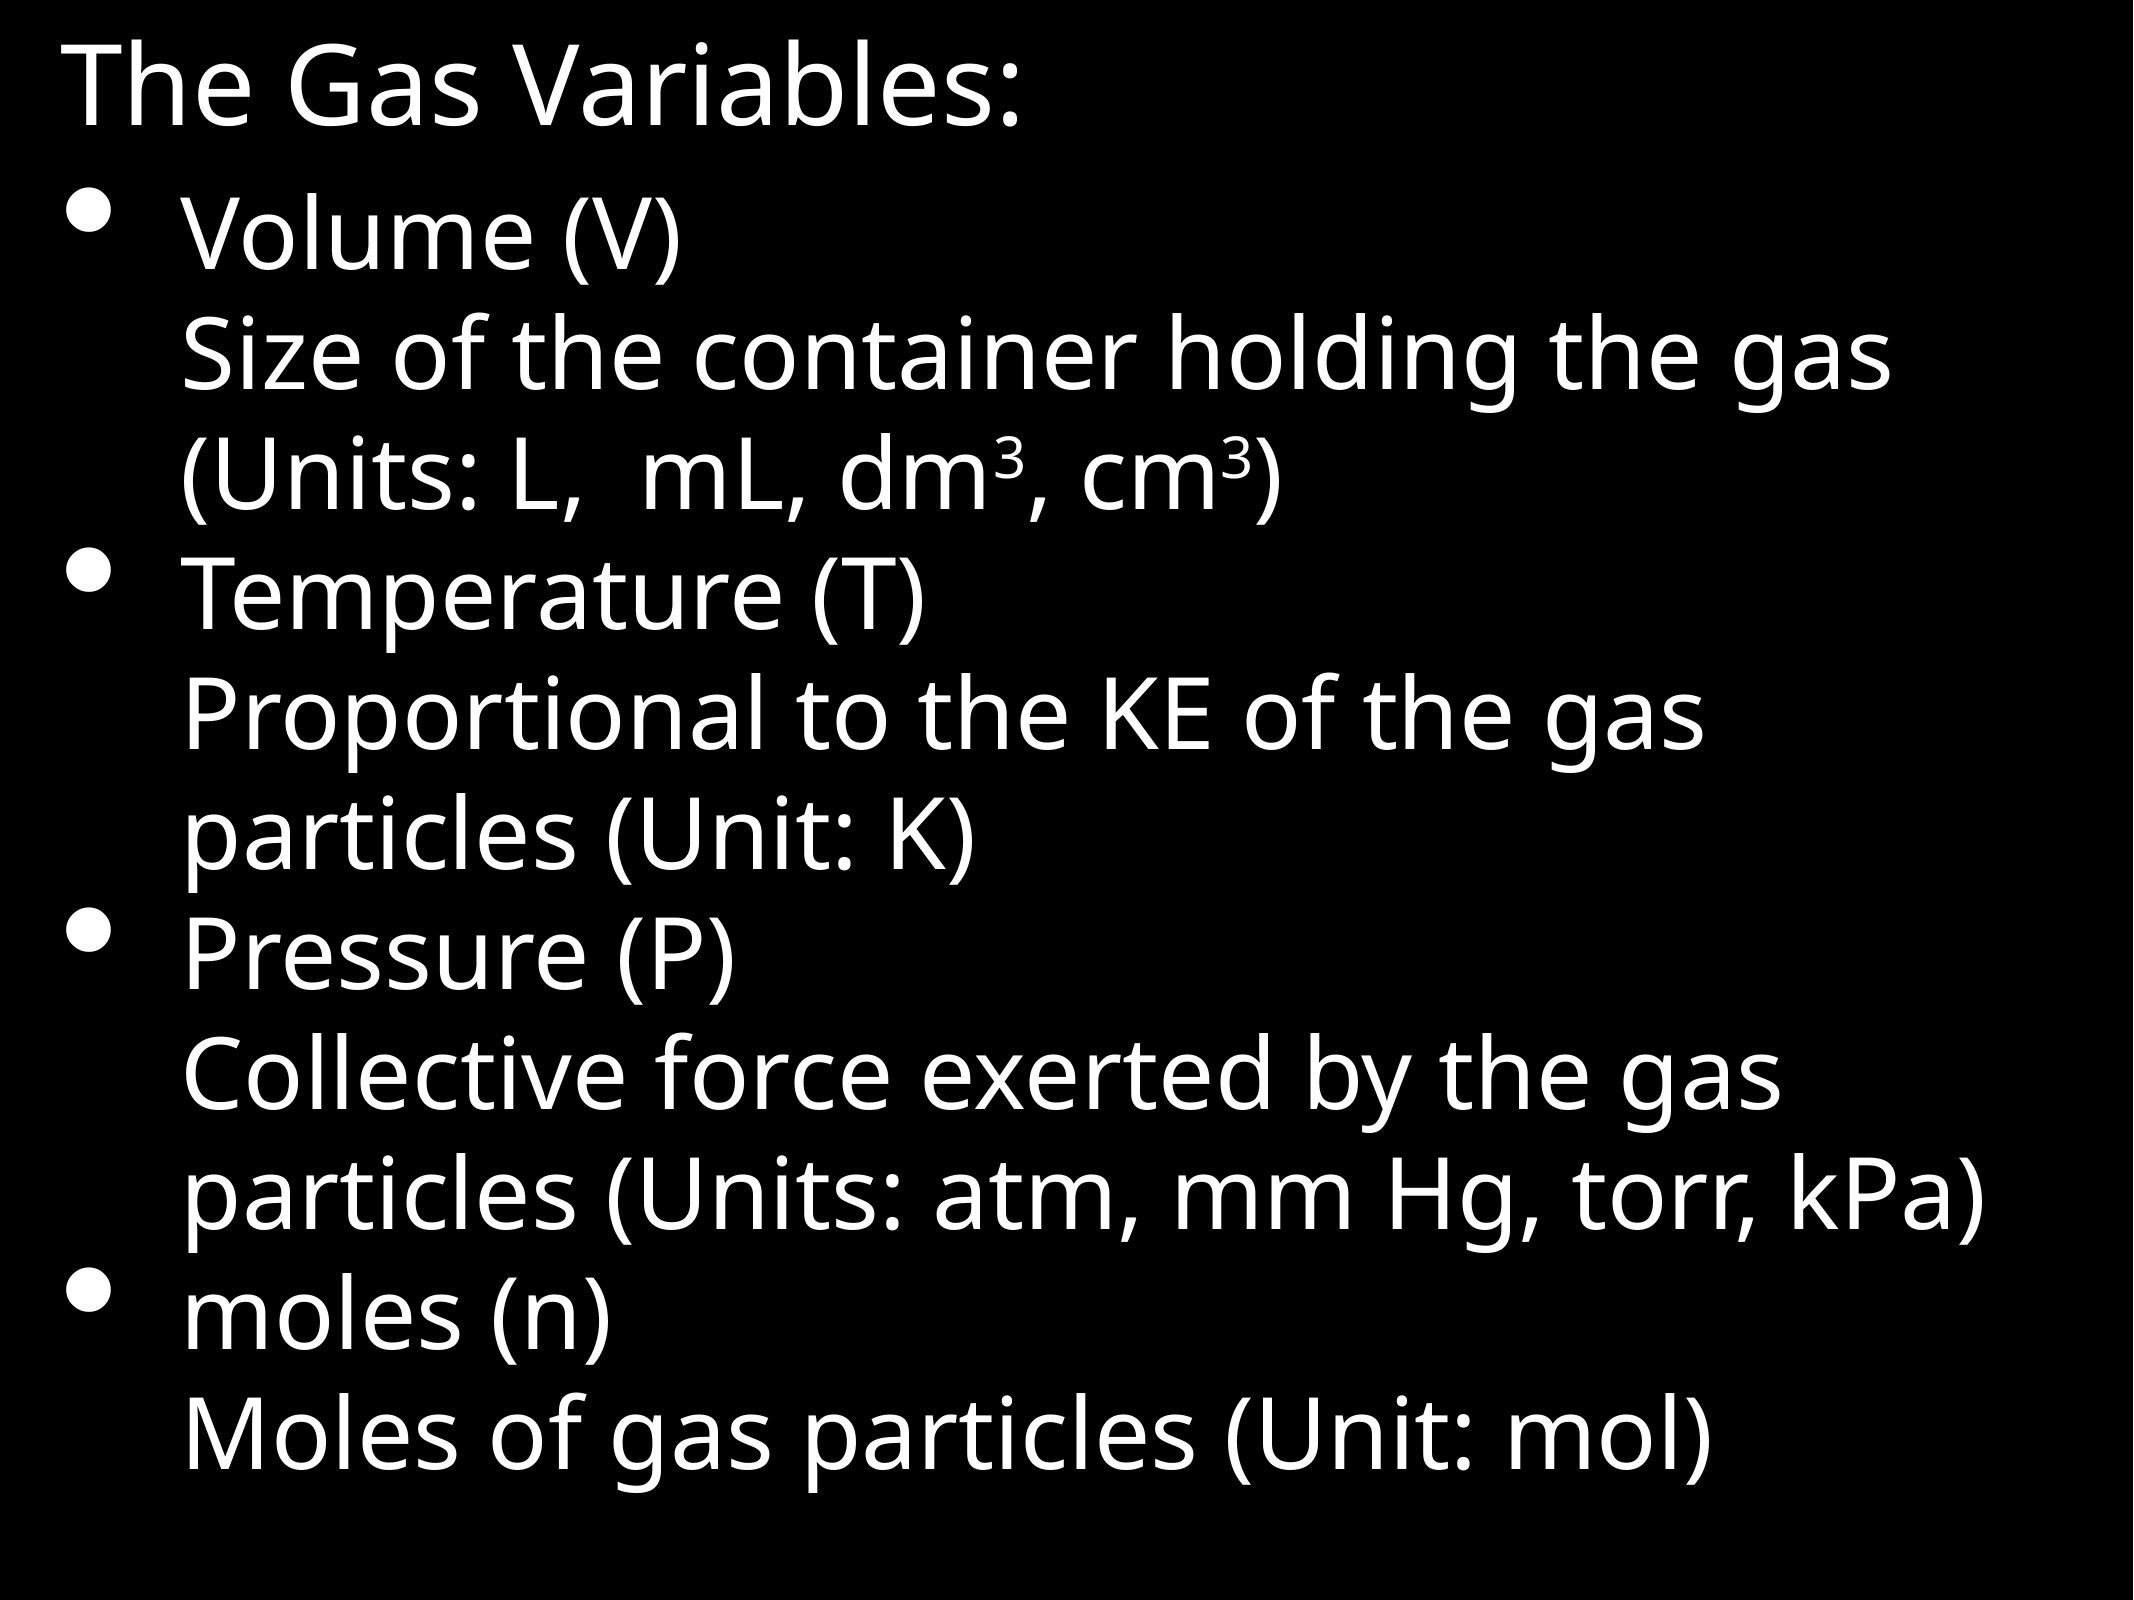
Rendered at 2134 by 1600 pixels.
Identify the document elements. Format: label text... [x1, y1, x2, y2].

text_box Volume (V) Size of the container holding the gas (Units: L, mL, dm3, cm3) Temperature (T) Proportional to the KE of the gas particles (Unit: K) Pressure (P) Collective force exerted by the gas particles (Units: atm, mm Hg, torr, kPa) moles (n) Moles of gas particles (Unit: mol) [0, 161, 2134, 1498]
text_box The Gas Variables: [51, 4, 1322, 156]
